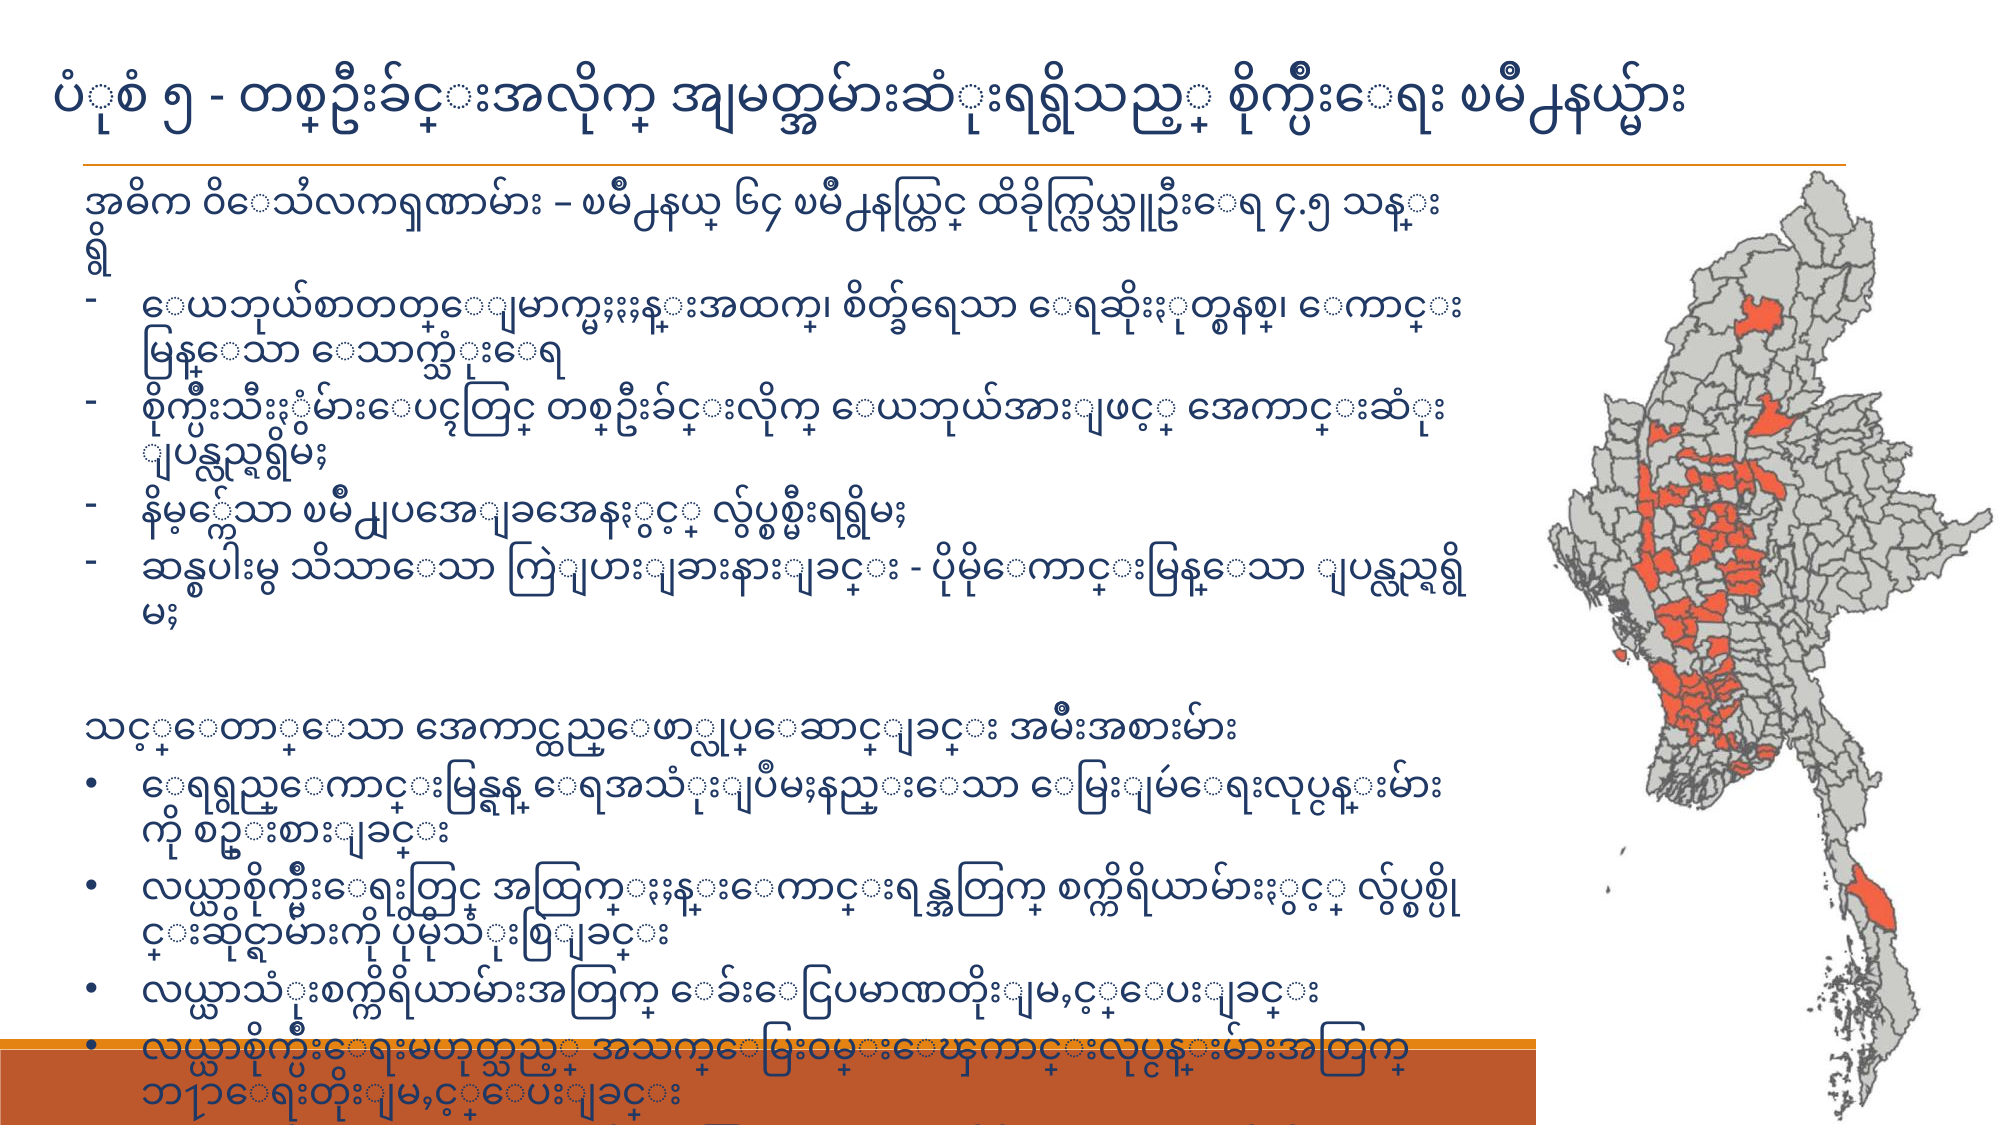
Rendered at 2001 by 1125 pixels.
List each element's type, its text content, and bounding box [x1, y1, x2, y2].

picture [1535, 164, 2000, 1125]
text_box အဓိက ၀ိေသႆလကၡဏာမ်ား – ၿမိဳ႕နယ္ ၆၄ ၿမိဳ႕နယ္တြင္ ထိခိုက္လြယ္သူဦးေရ ၄.၅ သန္းရွိ ေယဘုယ်စာတတ္ေျမာက္မႈႏႈန္းအထက္၊ စိတ္ခ်ရေသာ ေရဆိုးႏုတ္စနစ္၊ ေကာင္းမြန္ေသာ ေသာက္သံုးေရ စိုက္ပ်ိဳးသီးႏွံမ်ားေပၚတြင္ တစ္ဦးခ်င္းလိုက္ ေယဘုယ်အားျဖင့္ အေကာင္းဆံုး ျပန္လည္ရရွိမႈ နိမ့္က်ေသာ ၿမိဳ႕ျပအေျခအေနႏွင့္ လွ်ပ္စစ္မီးရရွိမႈ ဆန္စပါးမွ သိသာေသာ ကြဲျပားျခားနားျခင္း - ပိုမိုေကာင္းမြန္ေသာ ျပန္လည္ရရွိမႈ သင့္ေတာ္ေသာ အေကာင္ထည္ေဖာ္လုပ္ေဆာင္ျခင္း အမ်ိဳးအစားမ်ား ေရရွည္ေကာင္းမြန္ရန္ ေရအသံုးျပဳမႈနည္းေသာ ေမြးျမဴေရးလုပ္ငန္းမ်ားကို စဥ္းစားျခင္း လယ္ယာစိုက္ပ်ိဳးေရးတြင္ အထြက္ႏႈန္းေကာင္းရန္အတြက္ စက္ကိရိယာမ်ားႏွင့္ လွ်ပ္စစ္ပိုင္းဆိုင္ရာမ်ားကို ပိုမိုသံုးစြဲျခင္း လယ္ယာသံုးစက္ကိရိယာမ်ားအတြက္ ေခ်းေငြပမာဏတိုးျမႇင့္ေပးျခင္း လယ္ယာစိုက္ပ်ိဳးေရးမဟုတ္သည့္ အသက္ေမြး၀မ္းေၾကာင္းလုပ္ငန္းမ်ားအတြက္ ဘ႑ာေရးတိုးျမႇင့္ေပးျခင္း ေရရွားပါးမႈႏွင့္ ျပတ္လတ္မႈမ်ားအတြက္ ပတ္၀န္းက်င္ဆိုင္ရာ လမ္းညႊန္ခ်က္မ်ားႏွင့္ ေပါင္းစပ္စီမံခ်က္မ်ား [32, 169, 1482, 1125]
text_box ပံုစံ ၅ - တစ္ဦးခ်င္းအလိုက္ အျမတ္အမ်ားဆံုးရရွိသည့္ စိုက္ပ်ိဳးေရး ၿမိဳ႕နယ္မ်ား [0, 24, 1821, 129]
